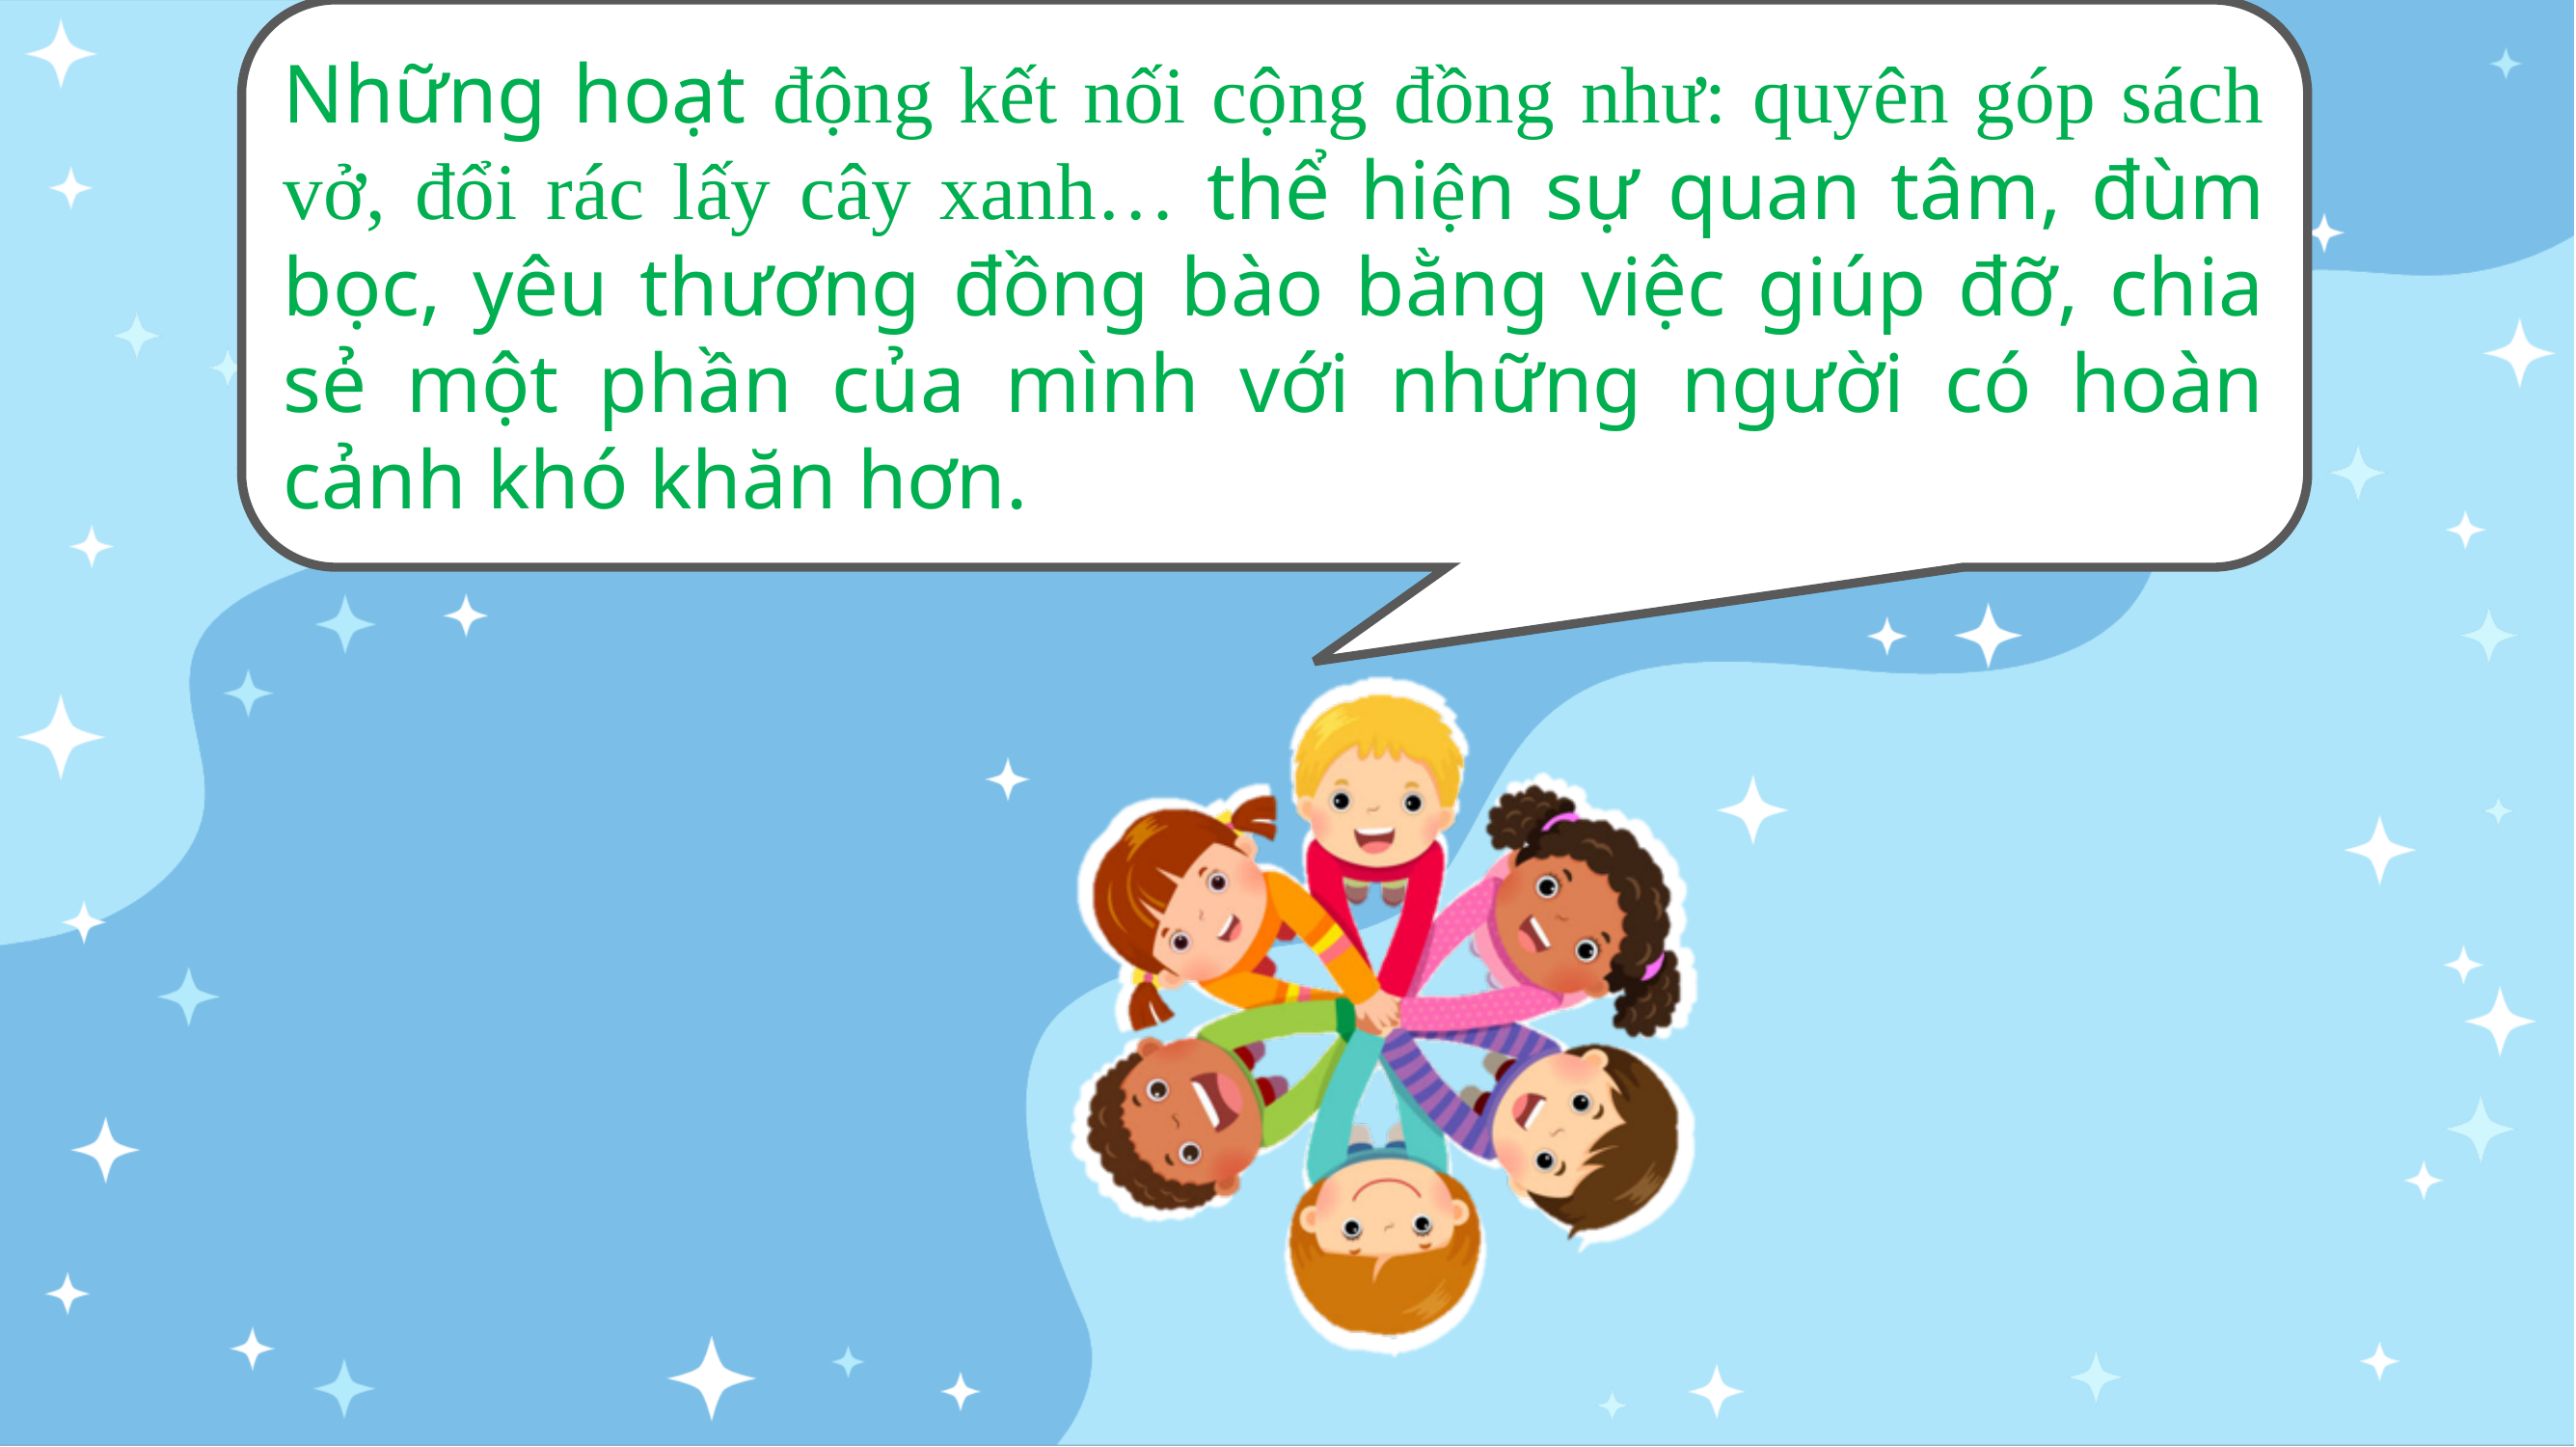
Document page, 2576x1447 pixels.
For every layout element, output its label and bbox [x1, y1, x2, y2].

picture [0, 0, 2574, 1447]
text_box [992, 614, 1778, 1401]
